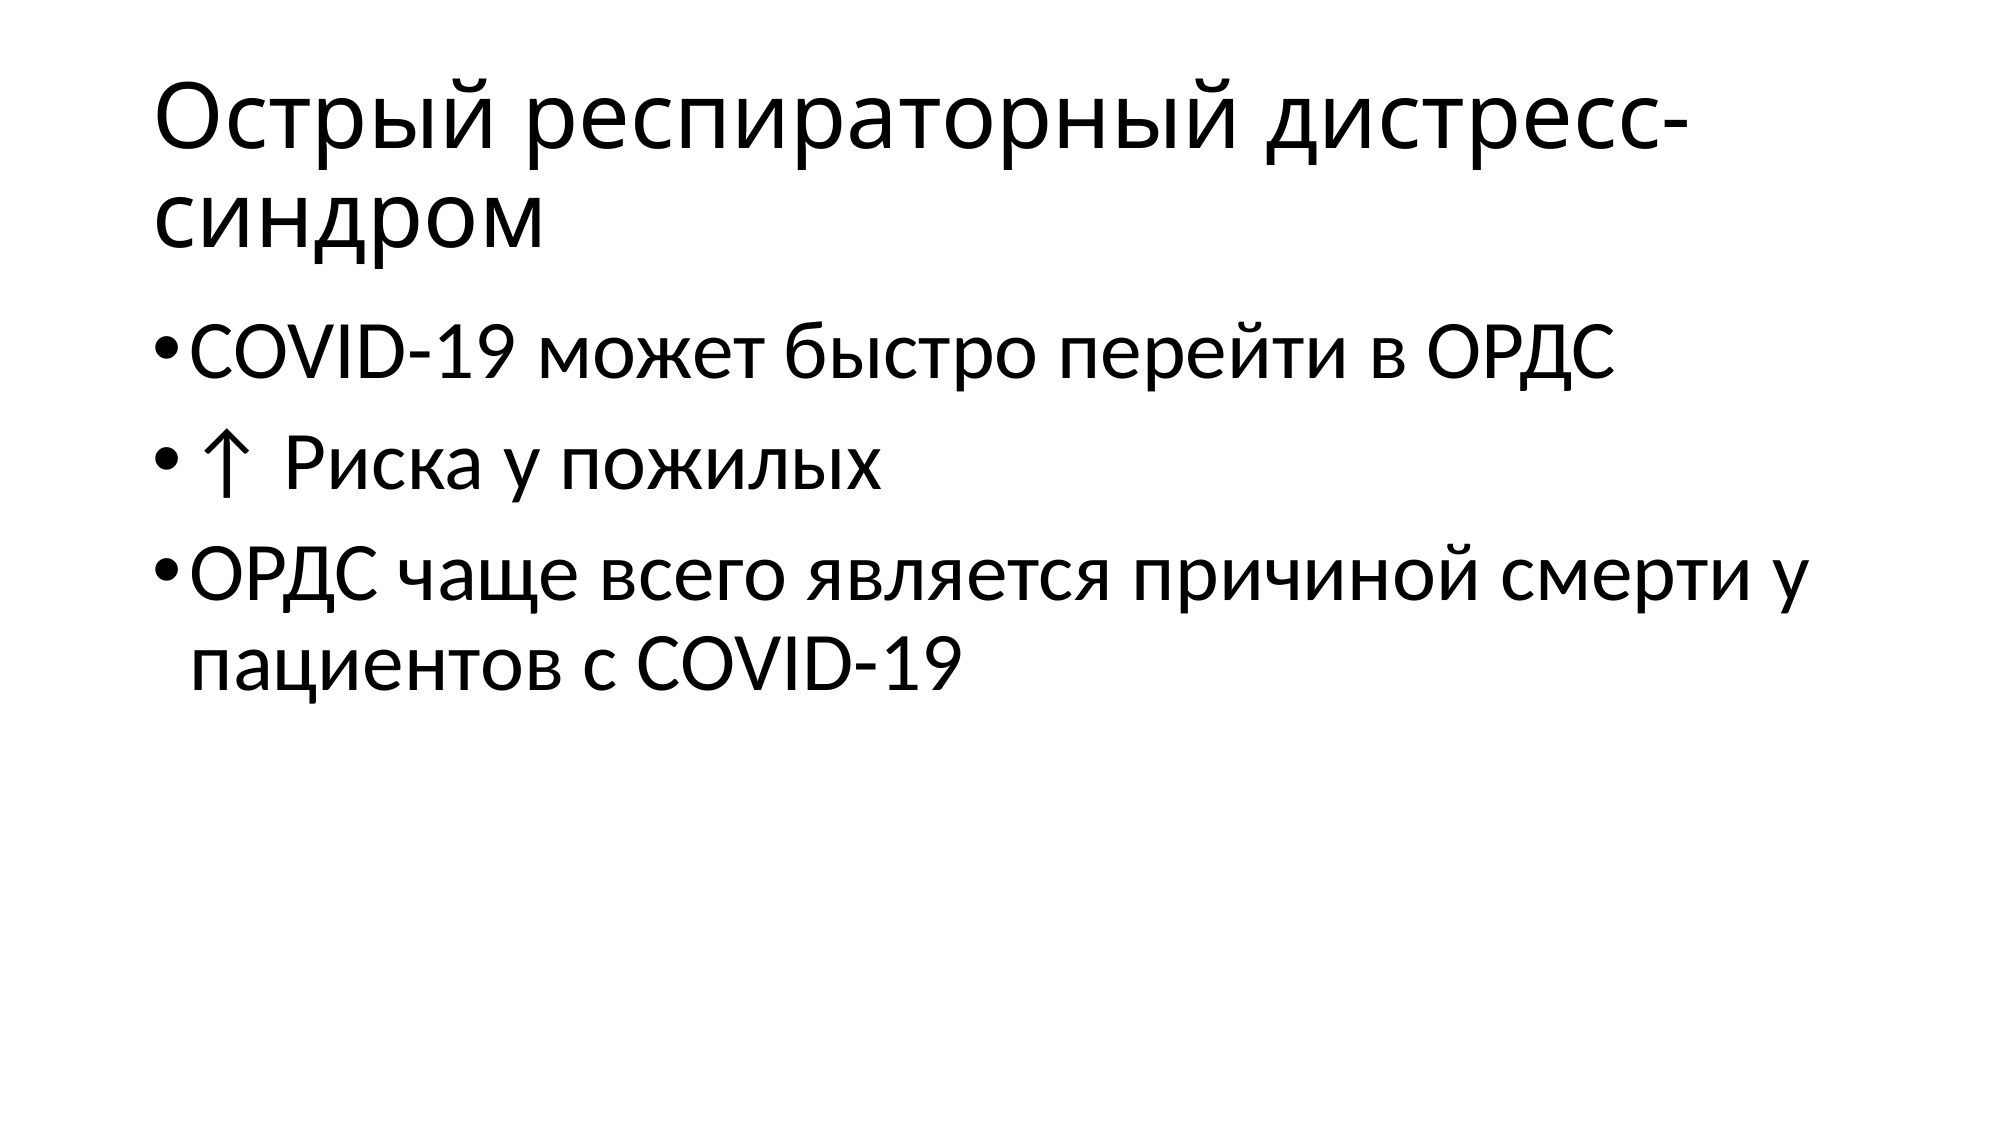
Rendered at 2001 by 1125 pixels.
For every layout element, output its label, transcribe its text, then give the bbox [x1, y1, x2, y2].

list COVID-19 может быстро перейти в ОРДС ↑ Риска у пожилых ОРДС чаще всего является причиной смерти у пациентов с COVID-19 [137, 299, 1863, 1014]
title Острый респираторный дистресс-синдром [137, 59, 1863, 278]
